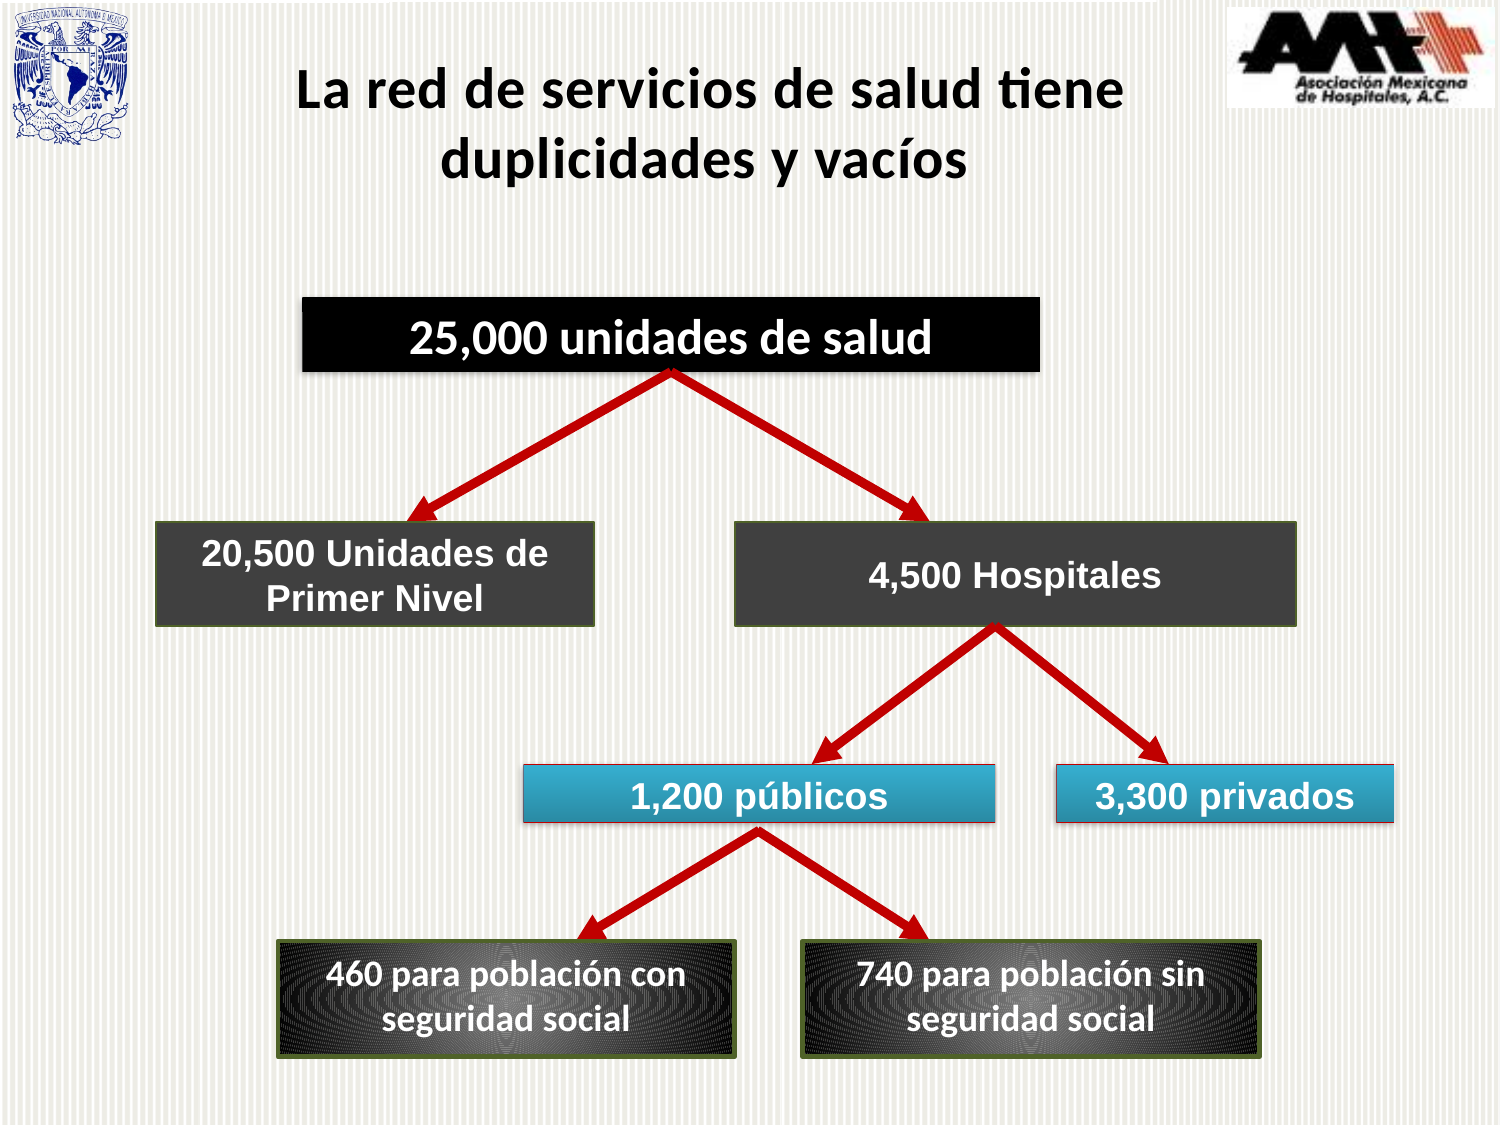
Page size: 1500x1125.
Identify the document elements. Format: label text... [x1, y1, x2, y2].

text_box 20,500 Unidades de Primer Nivel [156, 521, 594, 626]
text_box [996, 625, 1170, 765]
text_box 3,300 privados [1056, 764, 1394, 823]
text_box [811, 625, 996, 765]
text_box 4,500 Hospitales [734, 521, 1296, 626]
picture [0, 0, 1500, 1125]
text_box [406, 372, 669, 522]
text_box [756, 830, 931, 942]
text_box 740 para población sin seguridad social [802, 941, 1260, 1057]
text_box 1,200 públicos [523, 764, 996, 823]
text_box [670, 372, 931, 522]
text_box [575, 830, 754, 942]
text_box La red de servicios de salud tiene duplicidades y vacíos [5, 42, 1432, 198]
text_box 25,000 unidades de salud [302, 297, 1040, 372]
text_box 460 para población con seguridad social [277, 941, 735, 1057]
